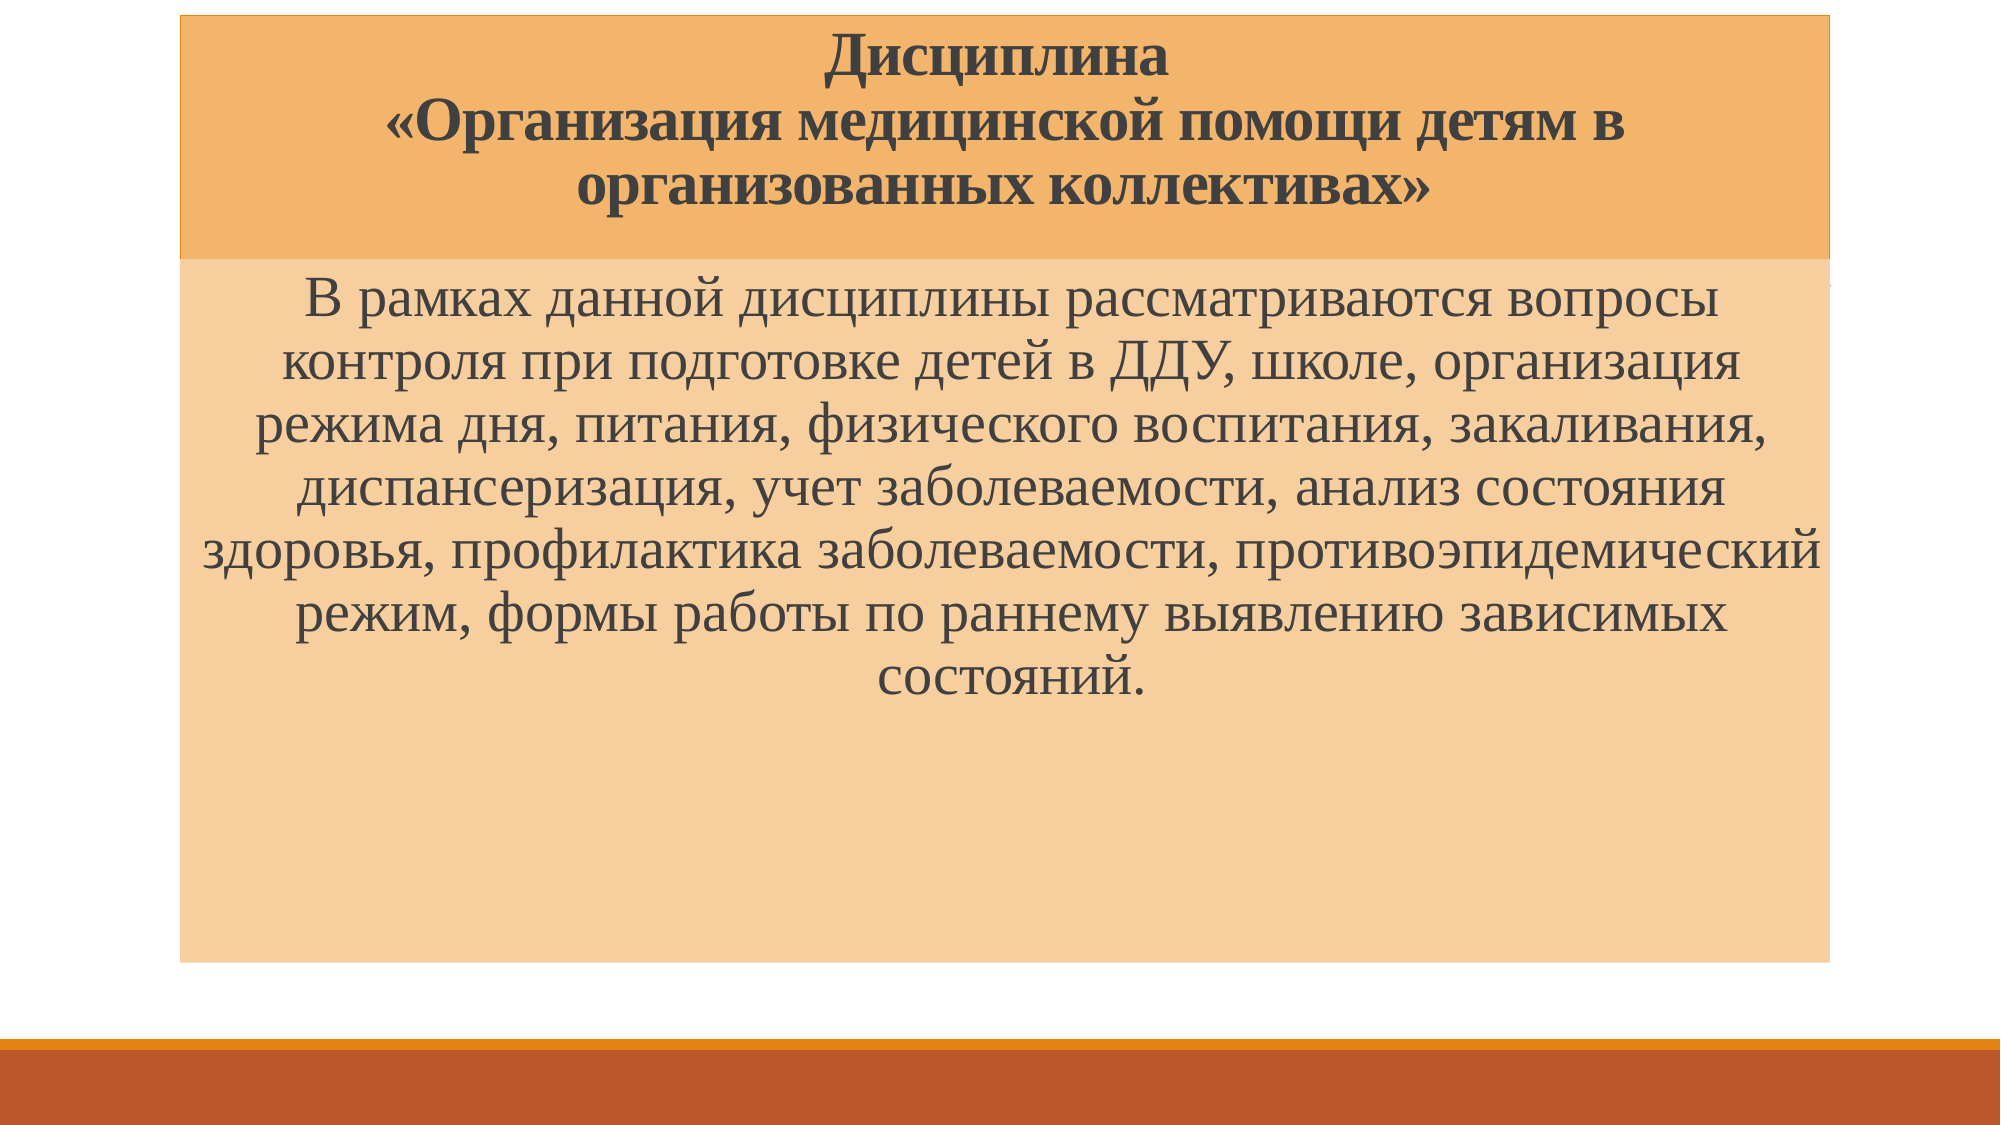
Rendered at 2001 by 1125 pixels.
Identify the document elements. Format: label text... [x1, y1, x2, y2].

list В рамках данной дисциплины рассматриваются вопросы контроля при подготовке детей в ДДУ, школе, организация режима дня, питания, физического воспитания, закаливания, диспансеризация, учет заболеваемости, анализ состояния здоровья, профилактика заболеваемости, противоэпидемический режим, формы работы по раннему выявлению зависимых состояний. [180, 259, 1830, 963]
title Дисциплина «Организация медицинской помощи детям в организованных коллективах» [180, 15, 1830, 259]
